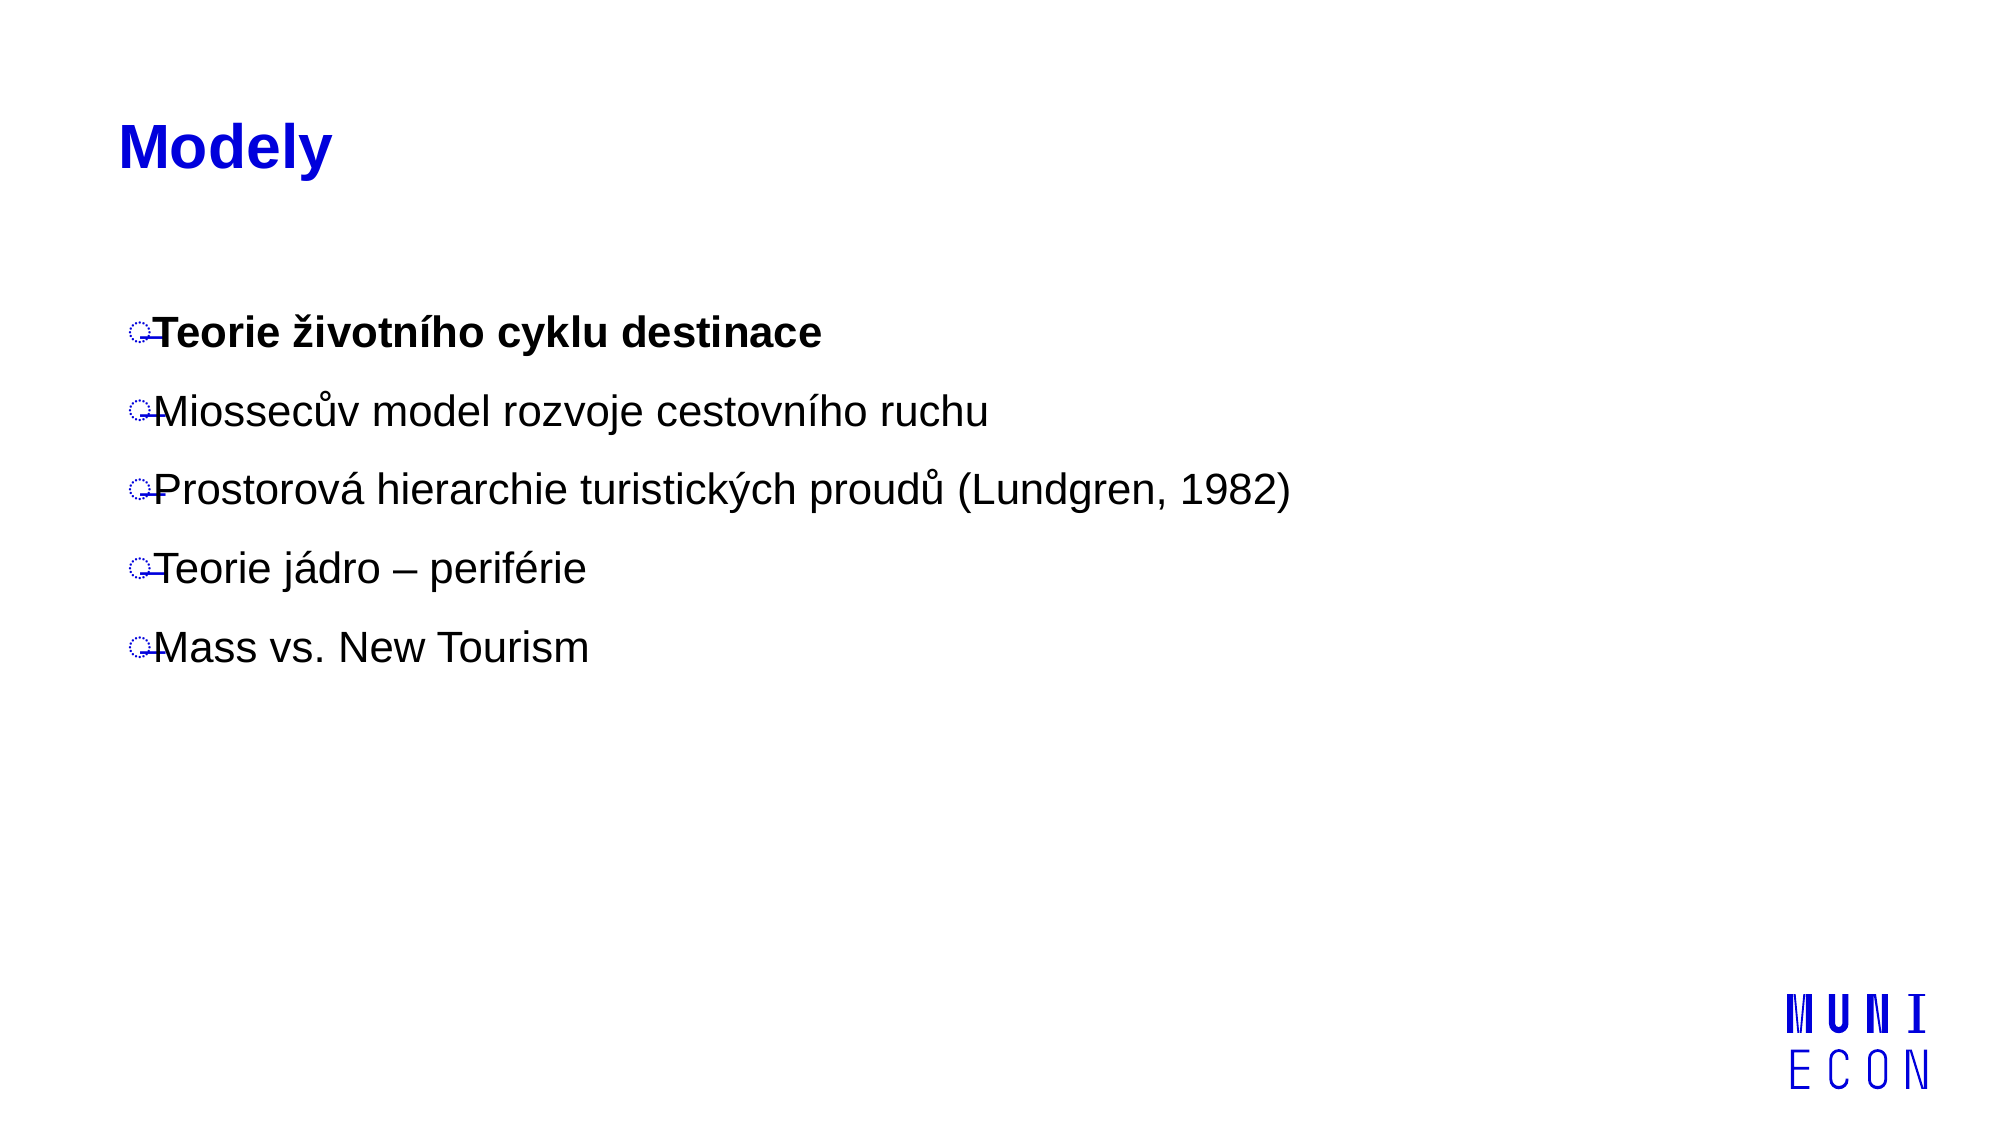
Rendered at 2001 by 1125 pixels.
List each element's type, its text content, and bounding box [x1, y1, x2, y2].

title Modely [118, 118, 1883, 193]
list Teorie životního cyklu destinace Miossecův model rozvoje cestovního ruchu Prostorová hierarchie turistických proudů (Lundgren, 1982) Teorie jádro – periférie Mass vs. New Tourism [118, 277, 1883, 957]
